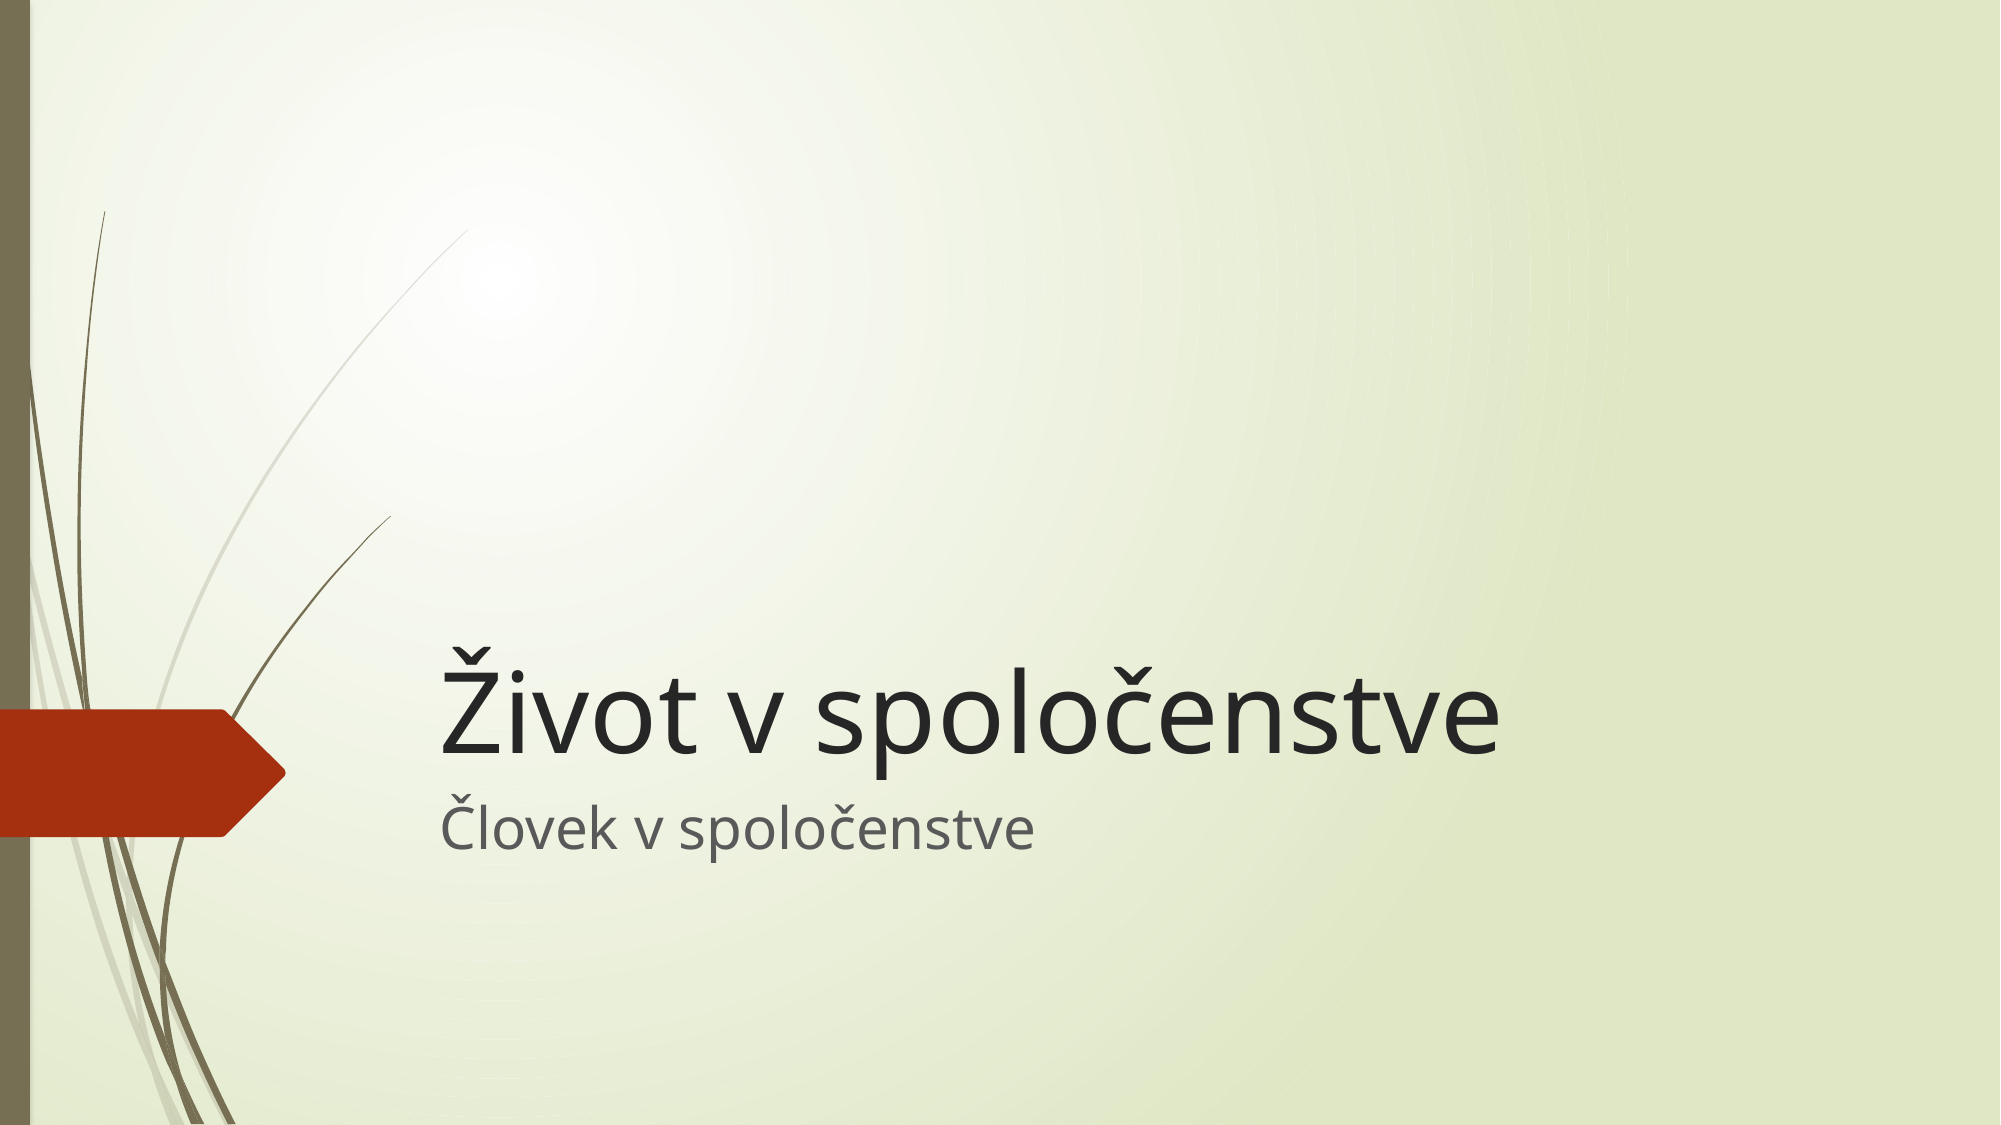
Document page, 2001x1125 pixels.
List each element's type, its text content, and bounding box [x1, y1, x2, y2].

title Život v spoločenstve [424, 412, 1888, 783]
subtitle Človek v spoločenstve [424, 783, 1888, 969]
